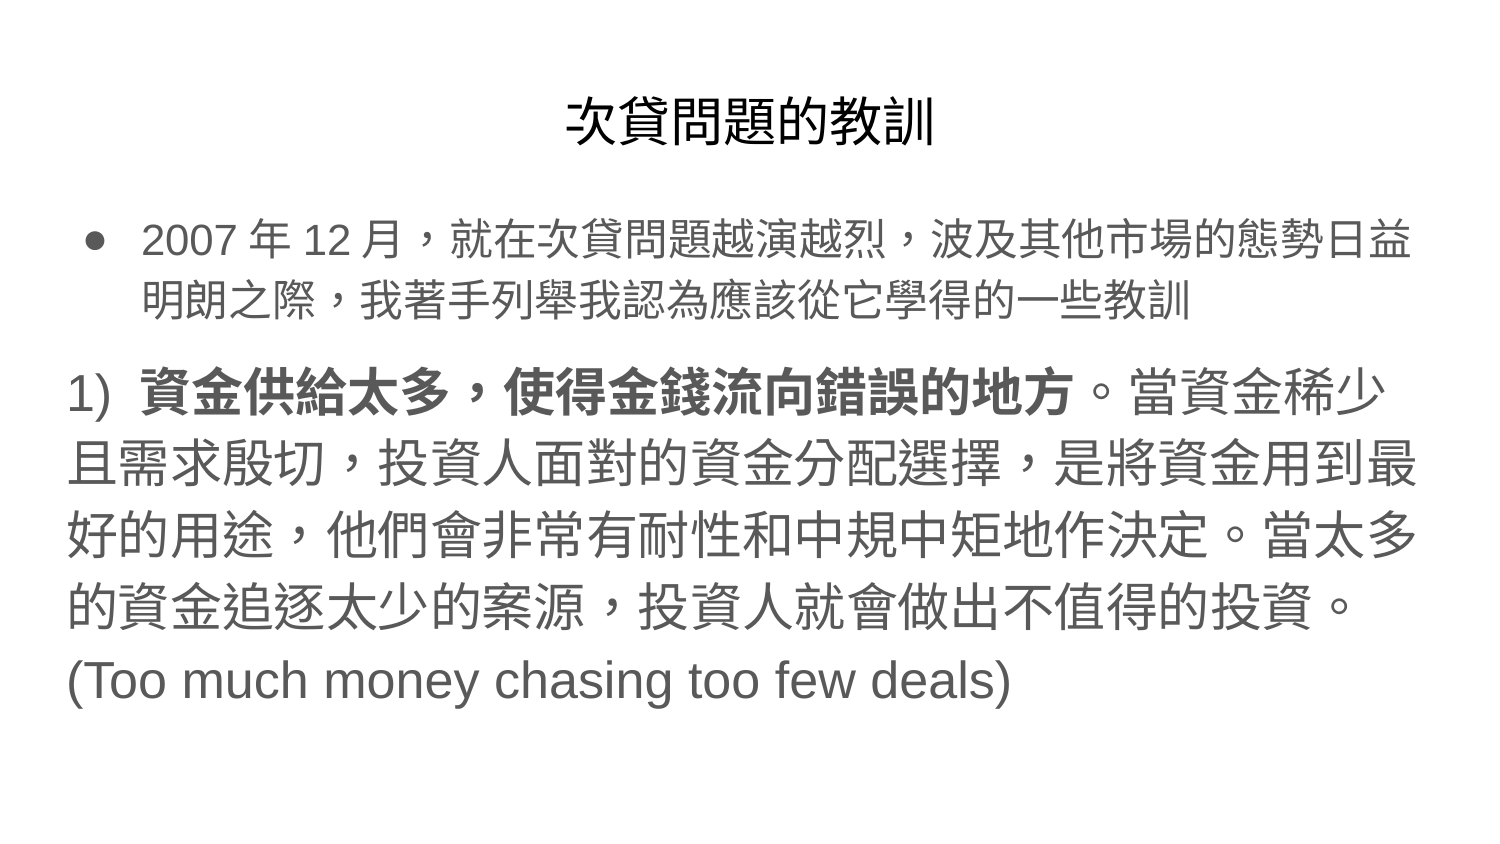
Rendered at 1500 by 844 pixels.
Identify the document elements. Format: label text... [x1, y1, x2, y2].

title 次貸問題的教訓 [51, 72, 1449, 167]
list 2007年12月，就在次貸問題越演越烈，波及其他市場的態勢日益明朗之際，我著手列舉我認為應該從它學得的一些教訓 1) 資金供給太多，使得金錢流向錯誤的地方。當資金稀少且需求殷切，投資人面對的資金分配選擇，是將資金用到最好的用途，他們會非常有耐性和中規中矩地作決定。當太多的資金追逐太少的案源，投資人就會做出不值得的投資。(Too much money chasing too few deals) [51, 189, 1449, 750]
